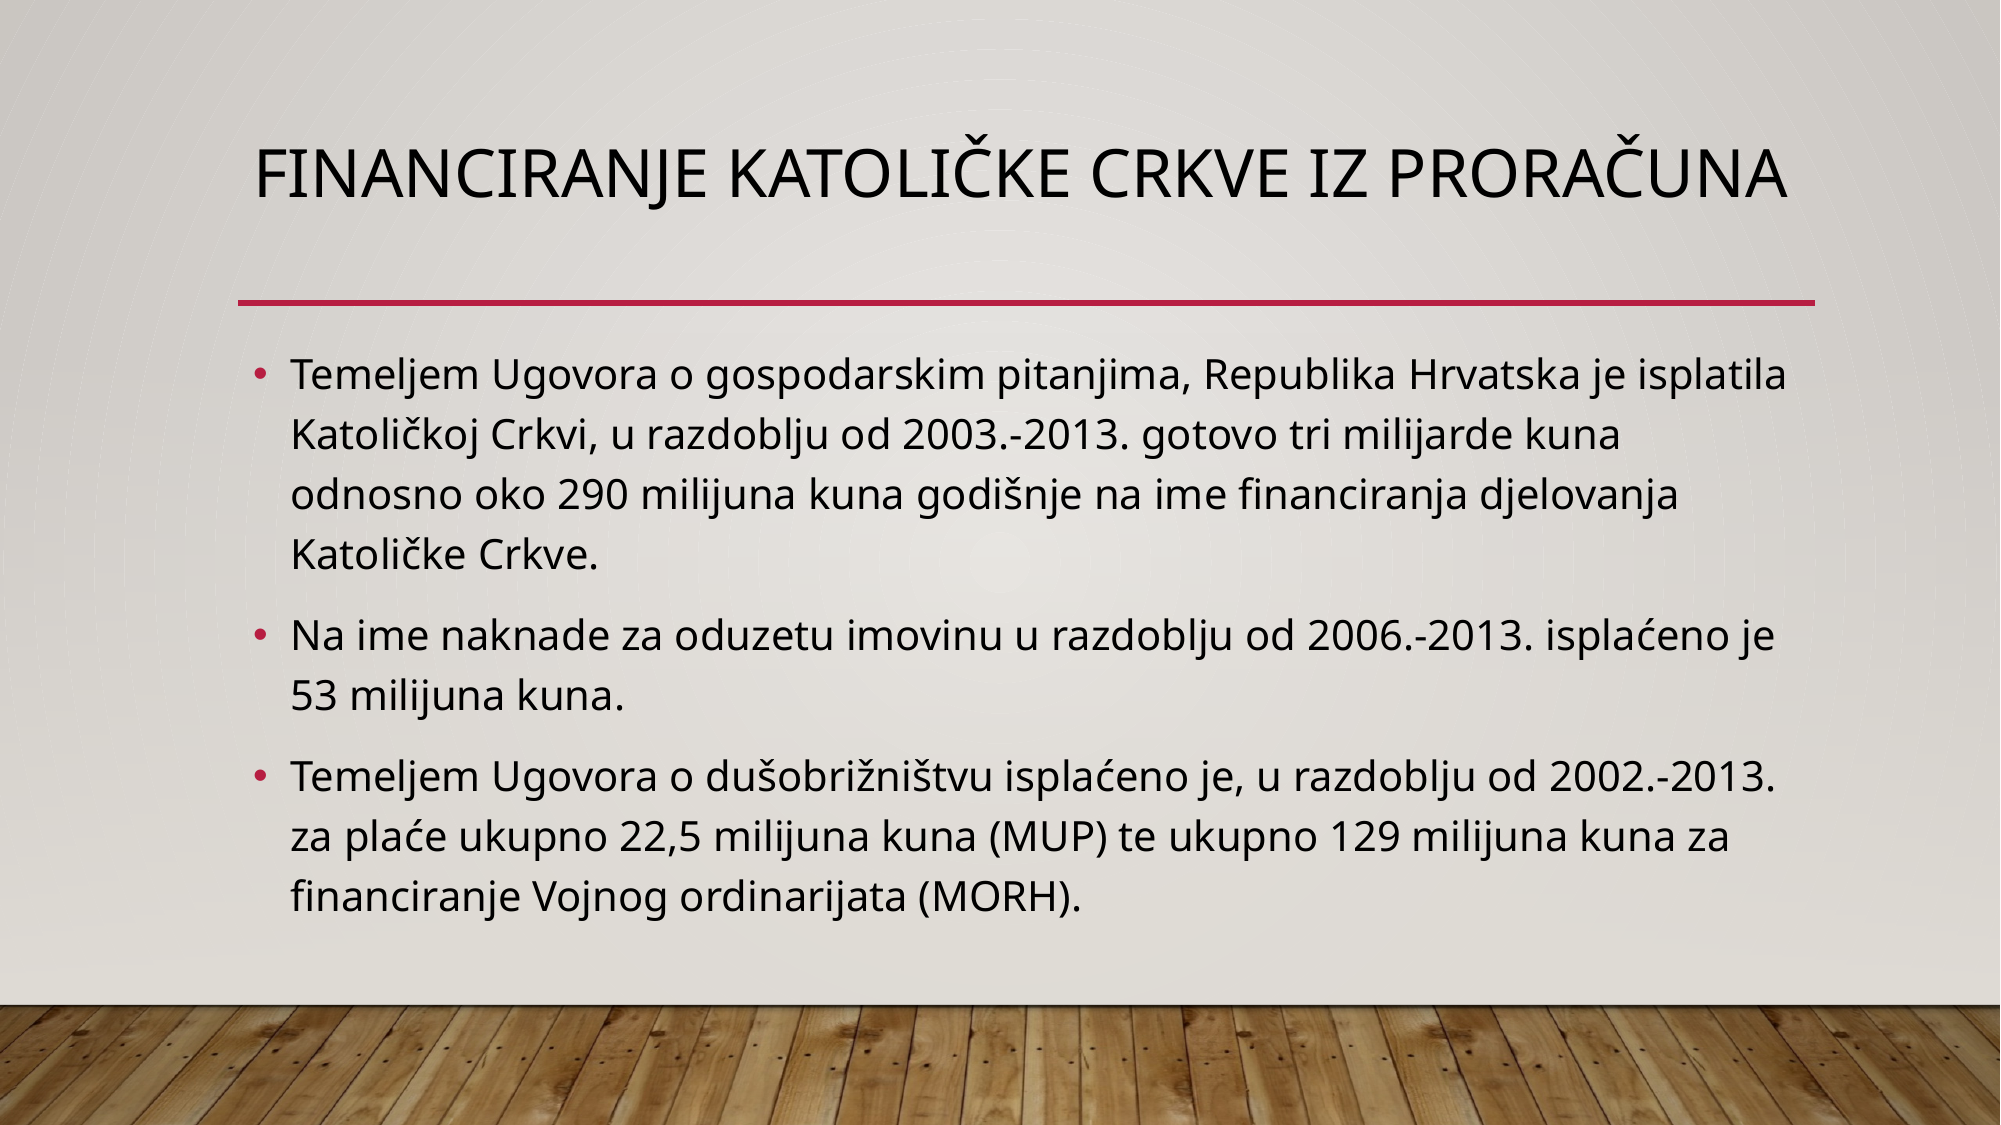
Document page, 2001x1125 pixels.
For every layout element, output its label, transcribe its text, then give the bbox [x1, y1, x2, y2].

picture [0, 1005, 2000, 1125]
title Financiranje katoličke crkve iz proračuna [238, 131, 1814, 305]
list Temeljem Ugovora o gospodarskim pitanjima, Republika Hrvatska je isplatila Katoličkoj Crkvi, u razdoblju od 2003.-2013. gotovo tri milijarde kuna odnosno oko 290 milijuna kuna godišnje na ime financiranja djelovanja Katoličke Crkve. Na ime naknade za oduzetu imovinu u razdoblju od 2006.-2013. isplaćeno je 53 milijuna kuna. Temeljem Ugovora o dušobrižništvu isplaćeno je, u razdoblju od 2002.-2013. za plaće ukupno 22,5 milijuna kuna (MUP) te ukupno 129 milijuna kuna za financiranje Vojnog ordinarijata (MORH). [238, 330, 1814, 897]
